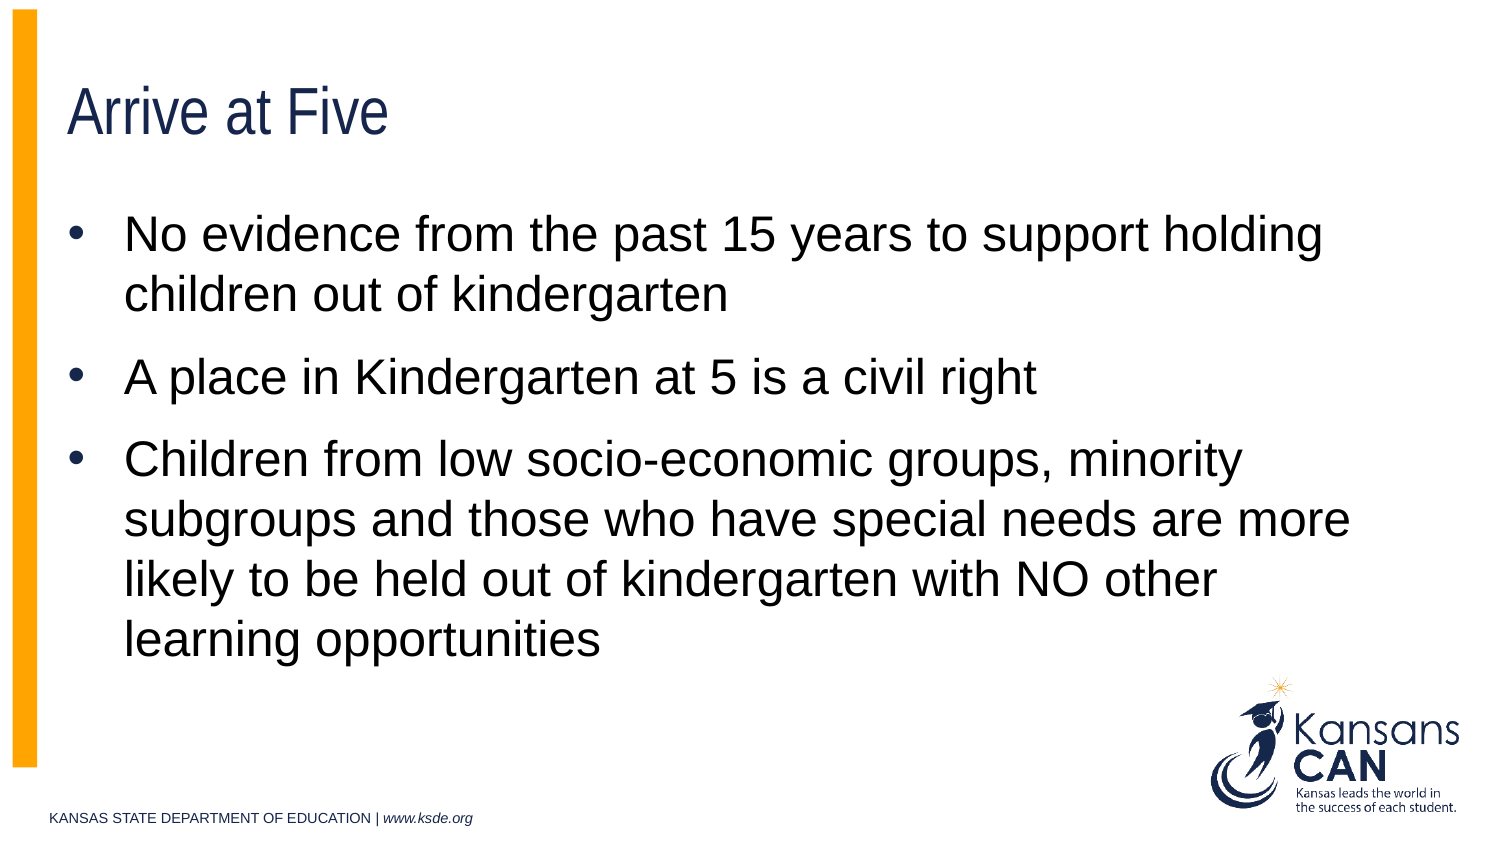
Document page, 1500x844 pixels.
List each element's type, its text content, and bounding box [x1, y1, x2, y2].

list No evidence from the past 15 years to support holding children out of kindergarten A place in Kindergarten at 5 is a civil right Children from low socio-economic groups, minority subgroups and those who have special needs are more likely to be held out of kindergarten with NO other learning opportunities [37, 171, 1425, 767]
title Arrive at Five [37, 21, 1425, 148]
picture [1208, 671, 1463, 822]
